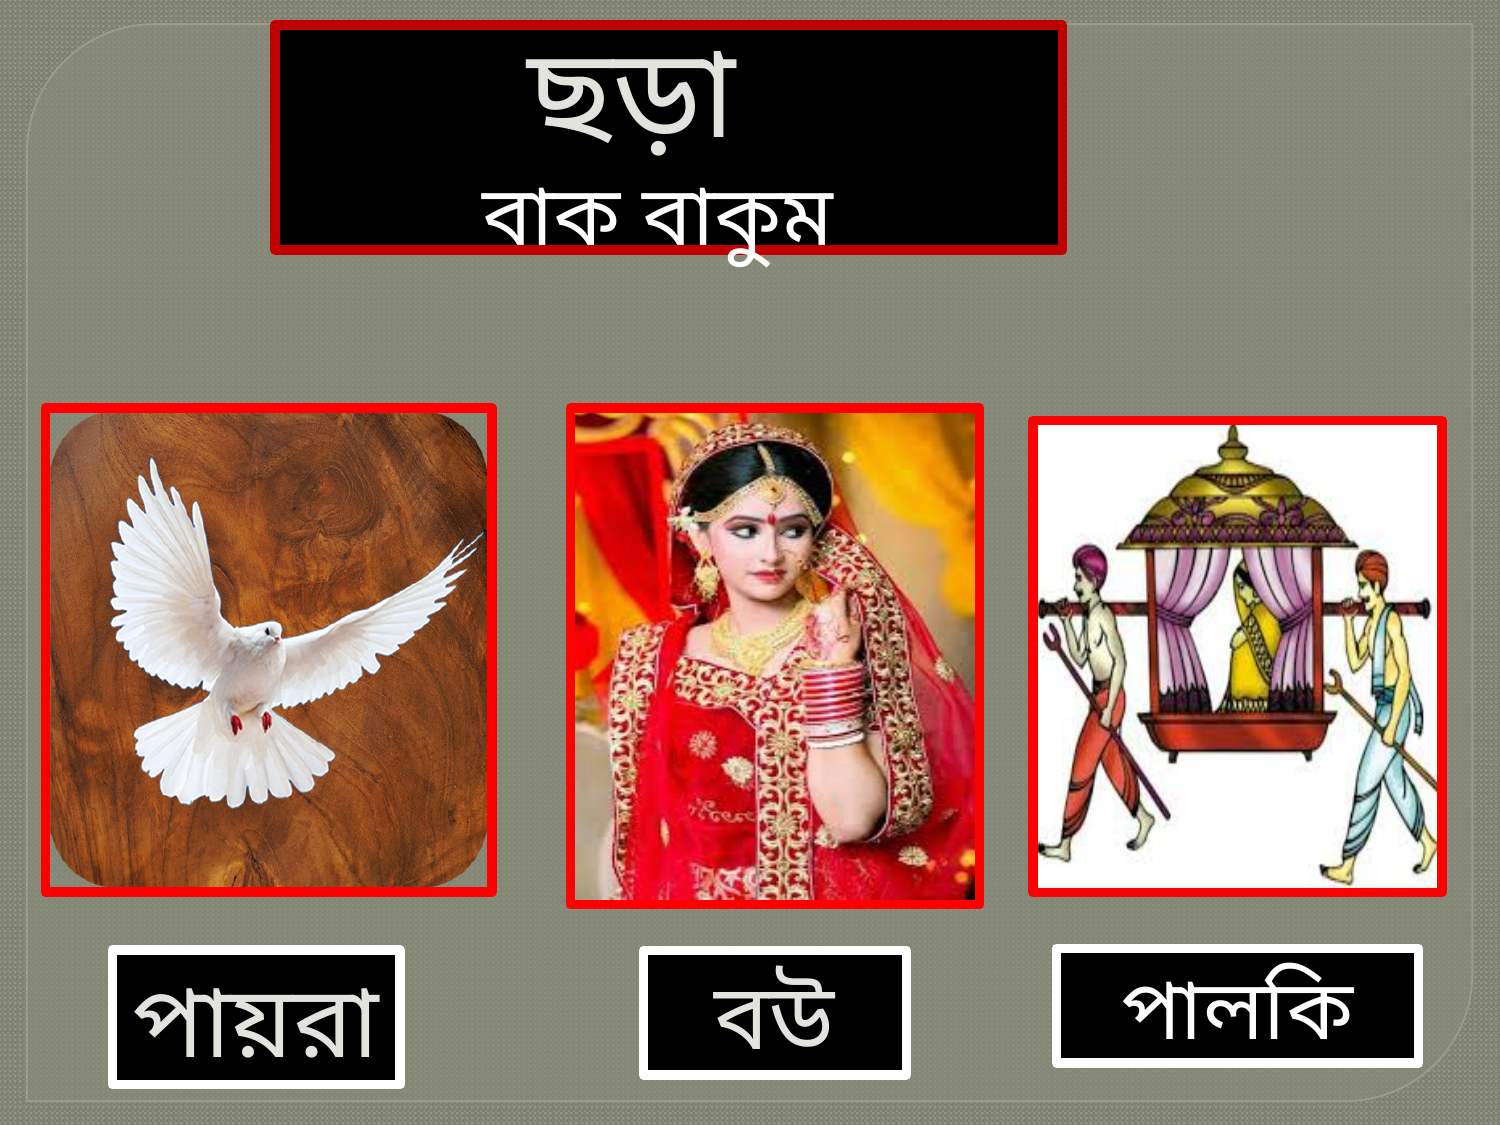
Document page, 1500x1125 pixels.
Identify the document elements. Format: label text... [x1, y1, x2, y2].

picture [49, 412, 488, 888]
text_box পালকি [1056, 948, 1419, 1064]
picture [1037, 424, 1438, 888]
picture [574, 412, 976, 901]
text_box ছড়া বাক বাকুম [272, 22, 1066, 253]
text_box বউ [643, 950, 907, 1075]
text_box পায়রা [112, 950, 400, 1085]
